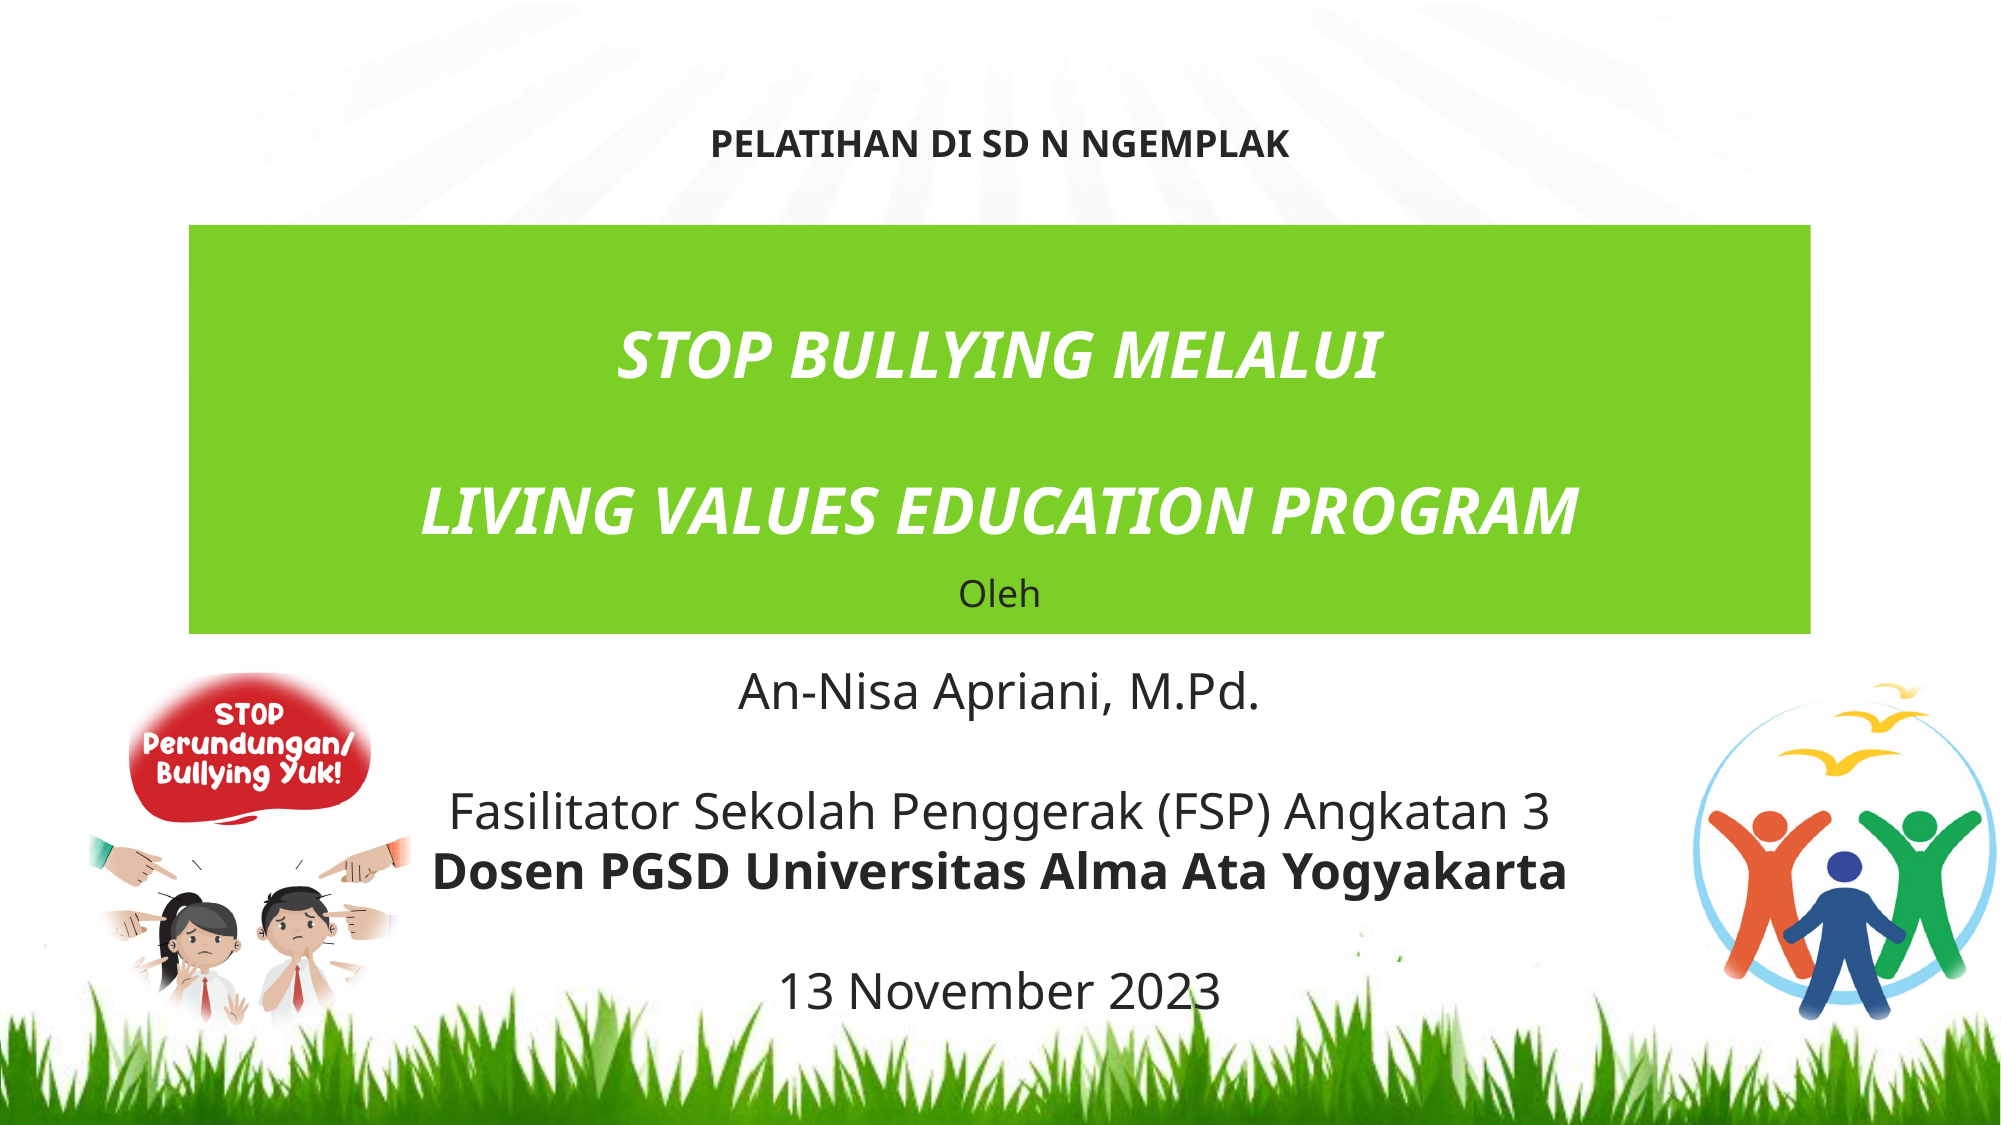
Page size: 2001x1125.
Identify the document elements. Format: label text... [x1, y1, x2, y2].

list STOP BULLYING MELALUI LIVING VALUES EDUCATION PROGRAM [189, 224, 1811, 634]
picture [0, 0, 2001, 1125]
text_box Oleh An-Nisa Apriani, M.Pd. Fasilitator Sekolah Penggerak (FSP) Angkatan 3 Dosen PGSD Universitas Alma Ata Yogyakarta 13 November 2023 [249, 562, 1750, 1028]
title PELATIHAN DI SD N NGEMPLAK [324, 37, 1675, 224]
